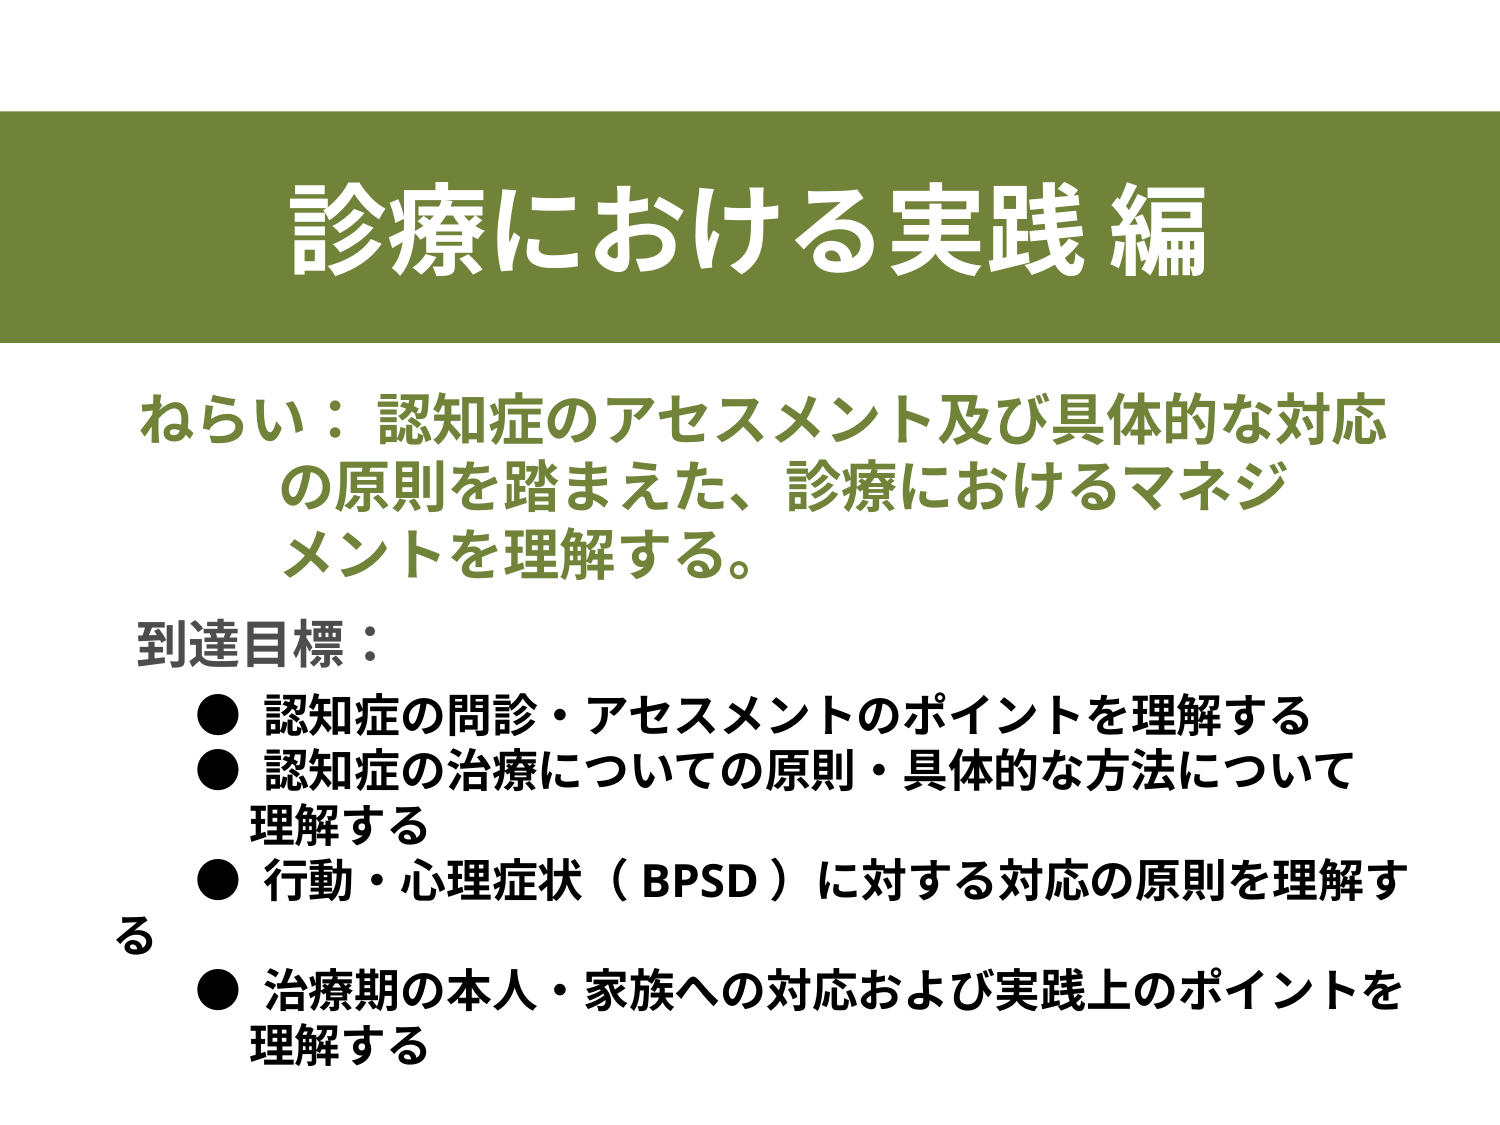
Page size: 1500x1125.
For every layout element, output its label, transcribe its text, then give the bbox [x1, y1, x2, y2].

text_box [0, 111, 1500, 343]
text_box ねらい： 認知症のアセスメント及び具体的な対応 の原則を踏まえた、診療におけるマネジ メントを理解する。 到達目標： ● 認知症の問診・アセスメントのポイントを理解する ● 認知症の治療についての原則・具体的な方法について 理解する ● 行動・心理症状（BPSD）に対する対応の原則を理解する ● 治療期の本人・家族への対応および実践上のポイントを 理解する [97, 376, 1450, 1089]
text_box 診療における実践 編 [75, 164, 1421, 291]
